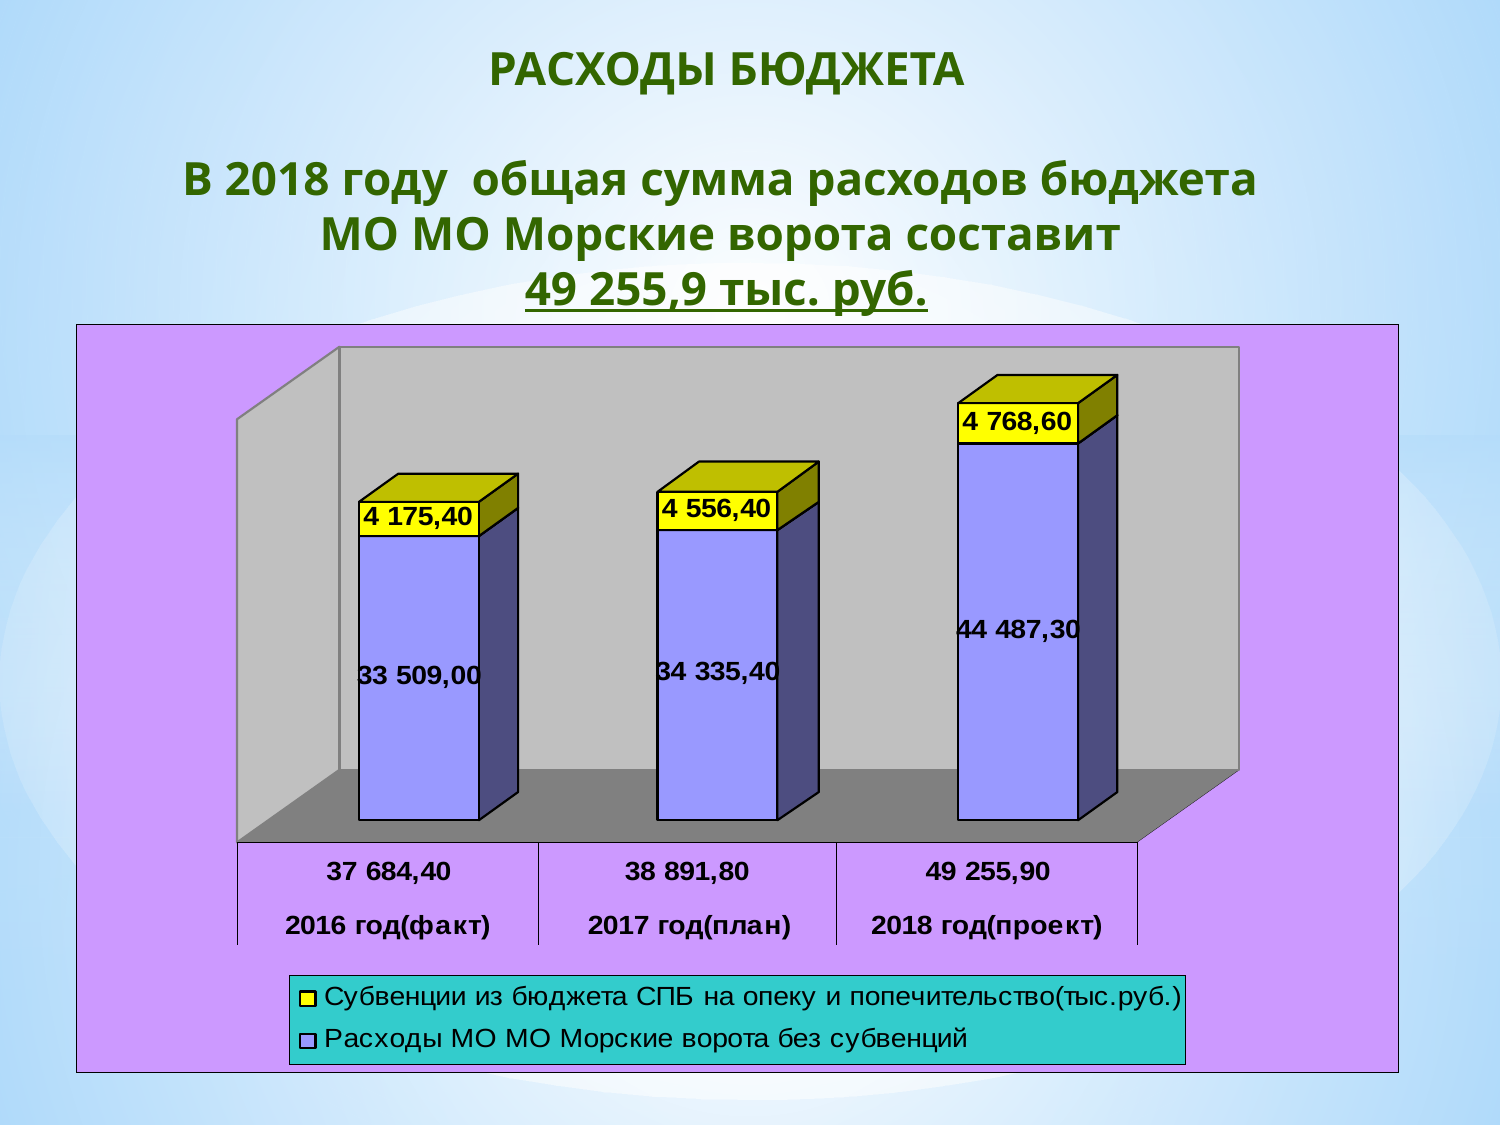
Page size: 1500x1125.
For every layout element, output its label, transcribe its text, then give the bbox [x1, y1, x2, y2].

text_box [64, 314, 1412, 1083]
title РАСХОДЫ БЮДЖЕТА В 2018 году общая сумма расходов бюджета МО МО Морские ворота составит 49 255,9 тыс. руб. [0, 160, 1453, 323]
